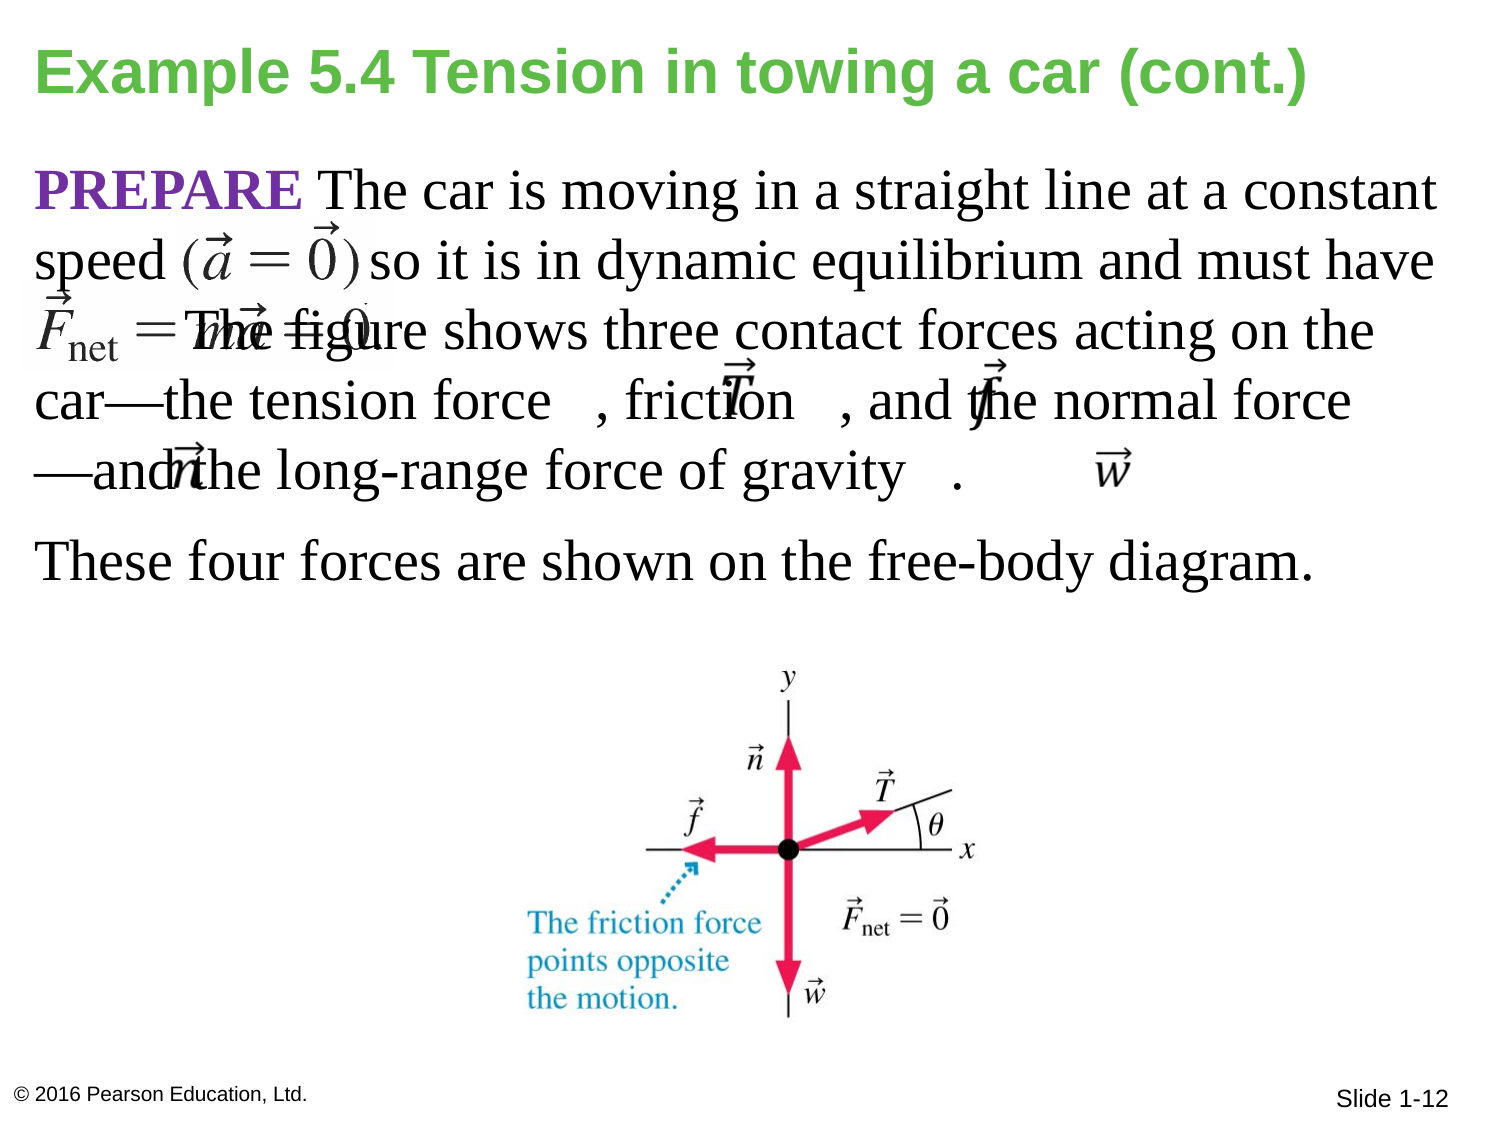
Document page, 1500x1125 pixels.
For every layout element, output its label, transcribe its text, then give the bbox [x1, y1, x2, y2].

list prepare The car is moving in a straight line at a constant speed so it is in dynamic equilibrium and must have The figure shows three contact forces acting on the car—the tension force , friction , and the normal force —and the long-range force of gravity . These four forces are shown on the free-body diagram. [19, 143, 1464, 1014]
picture [518, 662, 982, 1050]
title Example 5.4 Tension in towing a car (cont.) [19, 31, 1464, 143]
picture [20, 215, 394, 371]
picture [697, 341, 780, 438]
picture [1072, 431, 1155, 508]
picture [962, 350, 1012, 432]
slide_number © 2016 Pearson Education, Ltd. [0, 1063, 405, 1124]
picture [162, 431, 213, 503]
